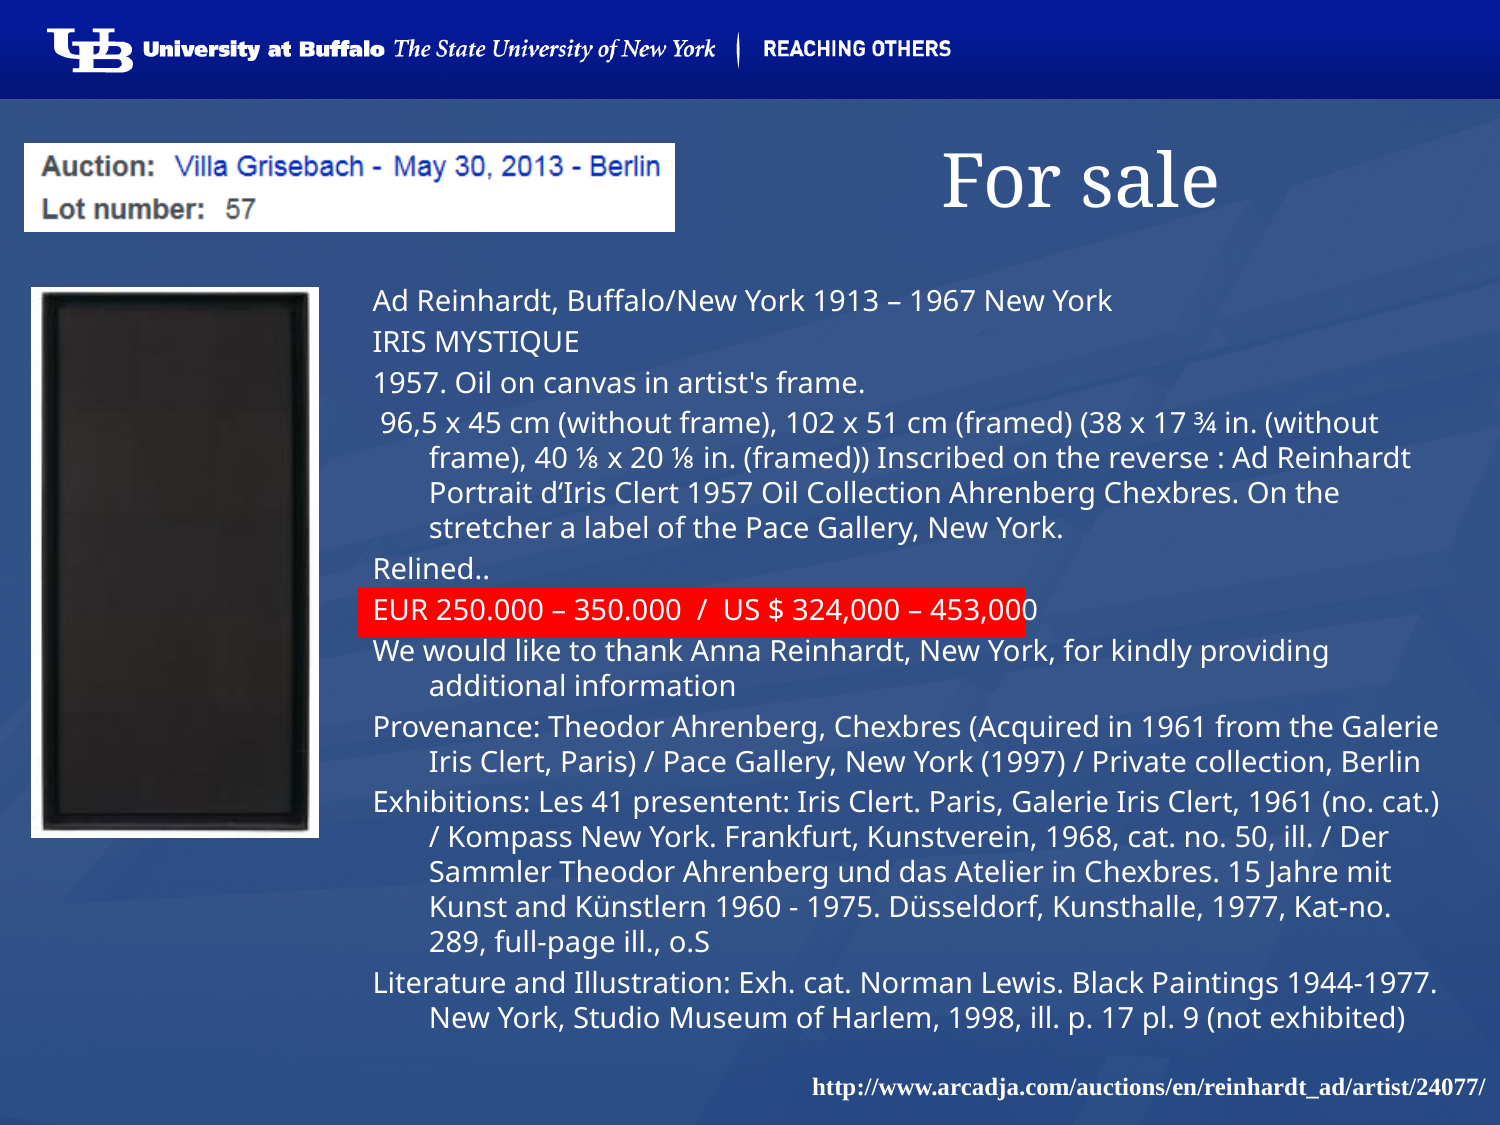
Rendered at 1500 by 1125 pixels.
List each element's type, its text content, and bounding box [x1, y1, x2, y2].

text_box http://www.arcadja.com/auctions/en/reinhardt_ad/artist/24077/ [751, 1062, 1500, 1108]
picture [0, 0, 1500, 99]
title For sale [699, 125, 1463, 250]
picture [24, 143, 676, 232]
picture [30, 287, 320, 838]
list Ad Reinhardt, Buffalo/New York 1913 – 1967 New York IRIS MYSTIQUE 1957. Oil on canvas in artist's frame. 96,5 x 45 cm (without frame), 102 x 51 cm (framed) (38 x 17 ¾ in. (without frame), 40 ⅛ x 20 ⅛ in. (framed)) Inscribed on the reverse : Ad Reinhardt Portrait d‘Iris Clert 1957 Oil Collection Ahrenberg Chexbres. On the stretcher a label of the Pace Gallery, New York. Relined.. EUR 250.000 – 350.000 / US $ 324,000 – 453,000 We would like to thank Anna Reinhardt, New York, for kindly providing additional information Provenance: Theodor Ahrenberg, Chexbres (Acquired in 1961 from the Galerie Iris Clert, Paris) / Pace Gallery, New York (1997) / Private collection, Berlin Exhibitions: Les 41 presentent: Iris Clert. Paris, Galerie Iris Clert, 1961 (no. cat.) / Kompass New York. Frankfurt, Kunstverein, 1968, cat. no. 50, ill. / Der Sammler Theodor Ahrenberg und das Atelier in Chexbres. 15 Jahre mit Kunst and Künstlern 1960 - 1975. Düsseldorf, Kunsthalle, 1977, Kat-no. 289, full-page ill., o.S Literature and Illustration: Exh. cat. Norman Lewis. Black Paintings 1944-1977. New York, Studio Museum of Harlem, 1998, ill. p. 17 pl. 9 (not exhibited) [357, 275, 1463, 1088]
